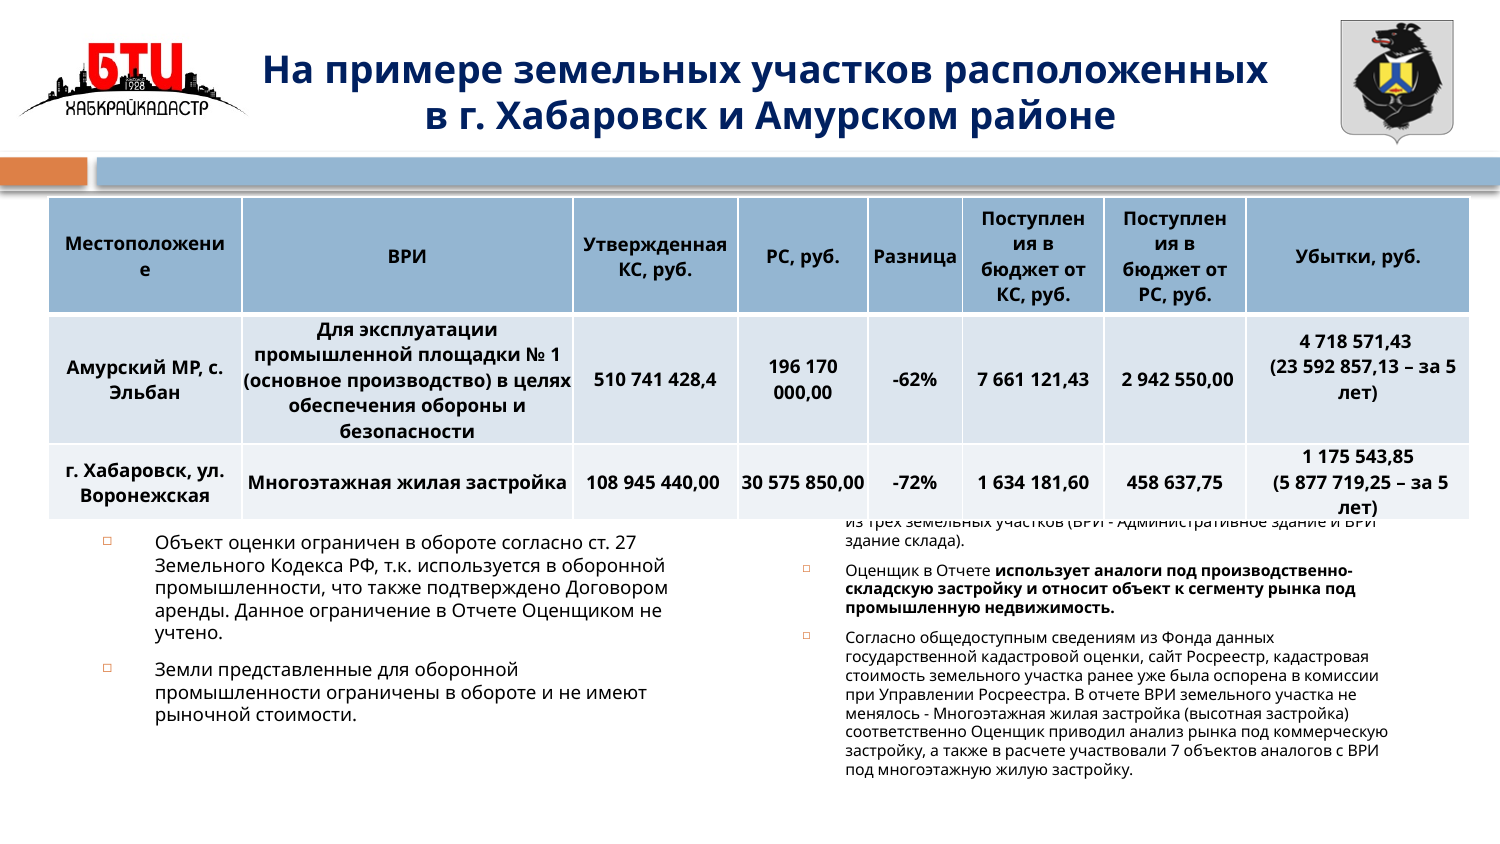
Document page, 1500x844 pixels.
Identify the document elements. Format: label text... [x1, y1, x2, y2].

table_cell 458 637,75 [1105, 445, 1245, 519]
table_cell -72% [869, 445, 962, 519]
table_header Поступления в бюджет от КС, руб. [963, 198, 1103, 312]
table_cell 108 945 440,00 [574, 445, 737, 519]
picture [10, 21, 258, 137]
table_cell г. Хабаровск, ул. Воронежская [49, 445, 241, 519]
table_header Убытки, руб. [1247, 198, 1469, 312]
table_cell 1 175 543,85 (5 877 719,25 – за 5 лет) [1247, 445, 1469, 519]
list Нарушения требований законодательства об оценочной деятельности в РФ по г. Хабаровску, ул. Воронежская Разрешенное использование объекта оценки - Многоэтажная жилая застройка (высотная застройка). Данный земельный участок образован из трех земельных участков (ВРИ - Административное здание и ВРИ здание склада). Оценщик в Отчете использует аналоги под производственно-складскую застройку и относит объект к сегменту рынка под промышленную недвижимость. Согласно общедоступным сведениям из Фонда данных государственной кадастровой оценки, сайт Росреестр, кадастровая стоимость земельного участка ранее уже была оспорена в комиссии при Управлении Росреестра. В отчете ВРИ земельного участка не менялось - Многоэтажная жилая застройка (высотная застройка) соответственно Оценщик приводил анализ рынка под коммерческую застройку, а также в расчете участвовали 7 объектов аналогов с ВРИ под многоэтажную жилую застройку. [787, 521, 1425, 793]
table_cell Амурский МР, с. Эльбан [49, 317, 241, 443]
table_cell 1 634 181,60 [963, 445, 1103, 519]
table_cell 510 741 428,4 [574, 317, 737, 443]
title На примере земельных участков расположенных в г. Хабаровск и Амурском районе [258, 37, 1334, 145]
table_cell -62% [869, 317, 962, 443]
table_header Поступления в бюджет от РС, руб. [1105, 198, 1245, 312]
table_cell 7 661 121,43 [963, 317, 1103, 443]
table_cell Многоэтажная жилая застройка [243, 445, 572, 519]
table_cell 196 170 000,00 [739, 317, 867, 443]
table_header Разница [869, 198, 962, 312]
table_cell 2 942 550,00 [1105, 317, 1245, 443]
table_header РС, руб. [739, 198, 867, 312]
table_header Утвержденная КС, руб. [574, 198, 737, 312]
table_cell Для эксплуатации промышленной площадки № 1 (основное производство) в целях обеспечения обороны и безопасности [243, 317, 572, 443]
table_header Местоположение [49, 198, 241, 312]
picture [1340, 19, 1454, 146]
table_header ВРИ [243, 198, 572, 312]
table_cell 4 718 571,43 (23 592 857,13 – за 5 лет) [1247, 317, 1469, 443]
table_cell 30 575 850,00 [739, 445, 867, 519]
list Нарушения требований законодательства об оценочной деятельности в РФ по Амурскому району, с. Эльбан Объект оценки ограничен в обороте согласно ст. 27 Земельного Кодекса РФ, т.к. используется в оборонной промышленности, что также подтверждено Договором аренды. Данное ограничение в Отчете Оценщиком не учтено. Земли представленные для оборонной промышленности ограничены в обороте и не имеют рыночной стоимости. [87, 521, 703, 810]
